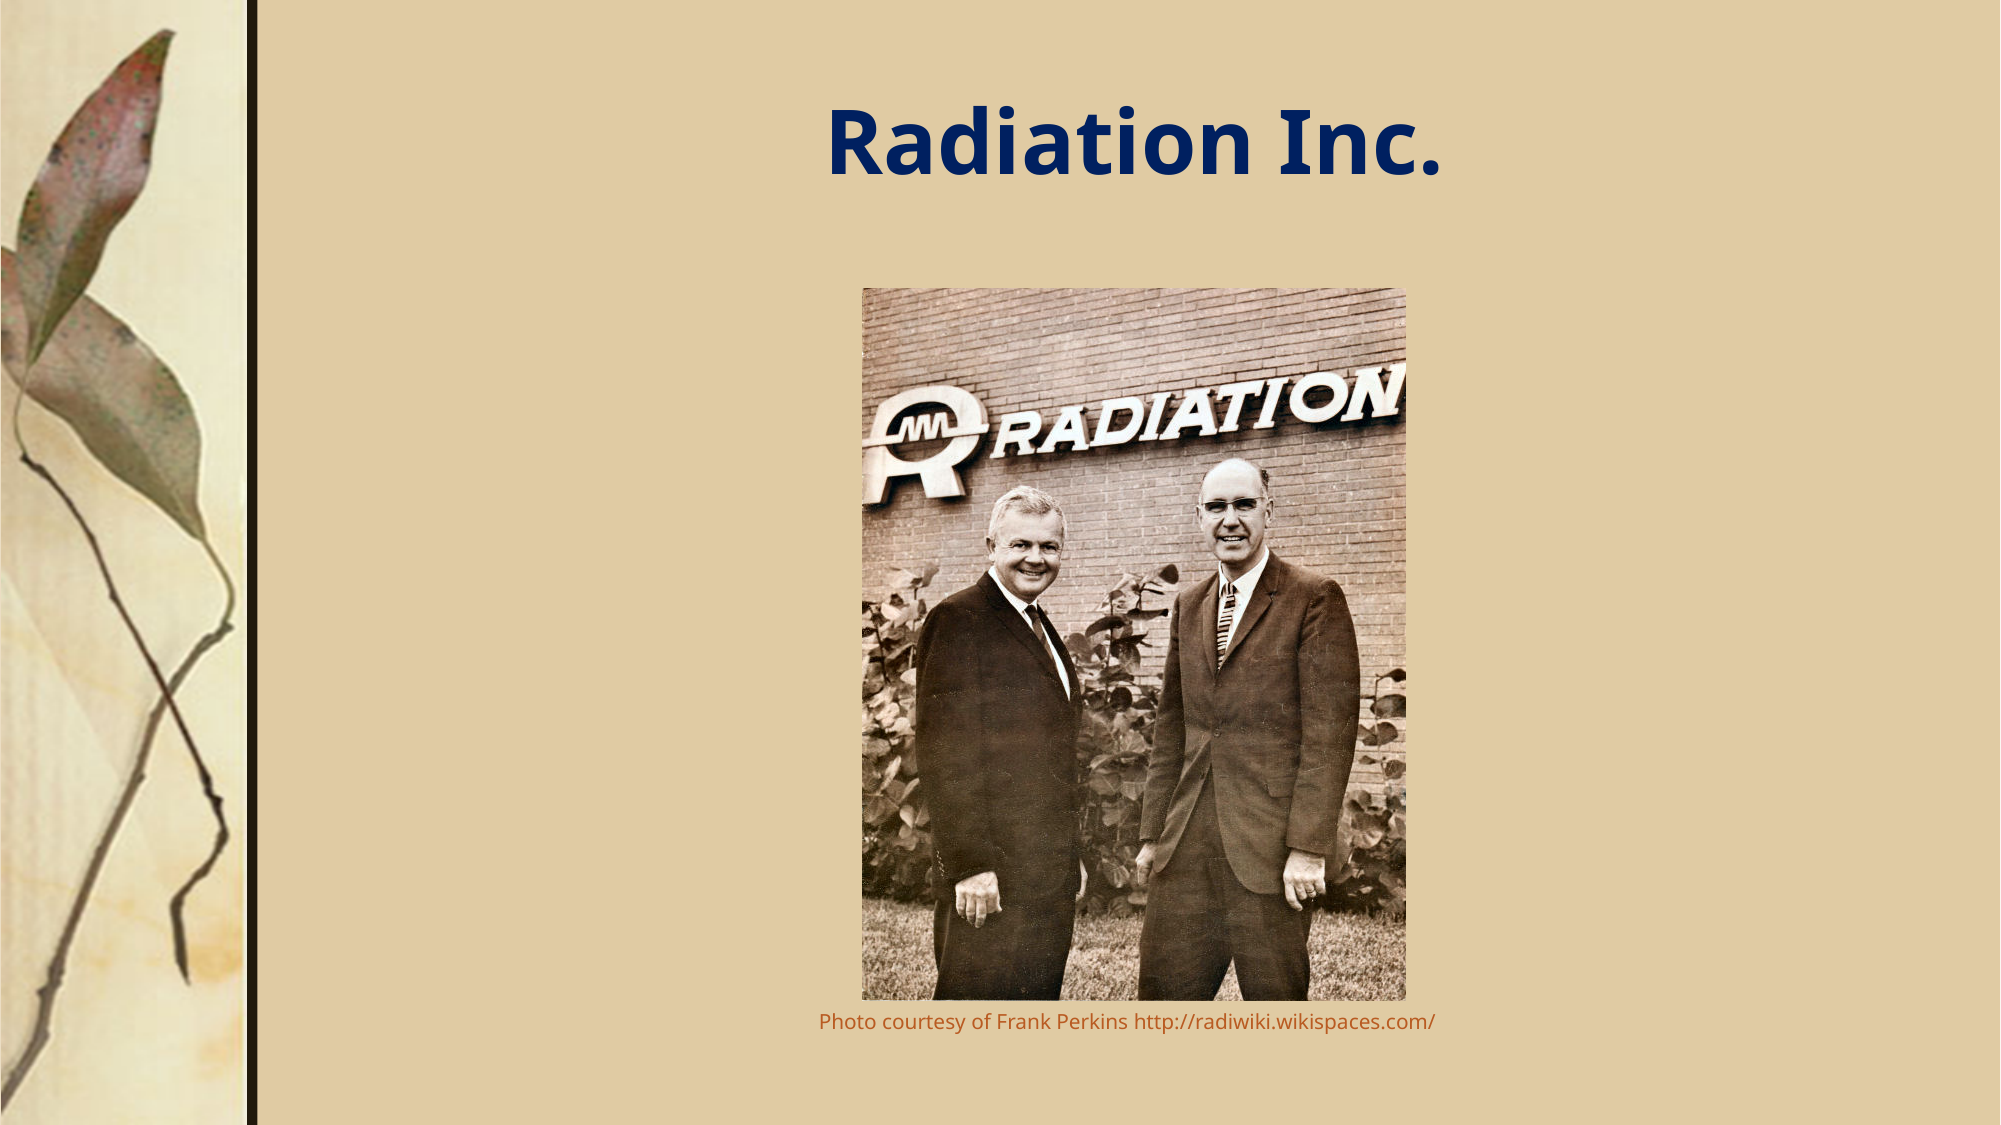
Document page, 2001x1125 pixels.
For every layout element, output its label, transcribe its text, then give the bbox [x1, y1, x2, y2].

picture [1, 0, 247, 1125]
text_box Photo courtesy of Frank Perkins http://radiwiki.wikispaces.com/ [804, 1001, 1502, 1041]
title Radiation Inc. [313, 45, 1954, 233]
picture [862, 288, 1406, 1001]
